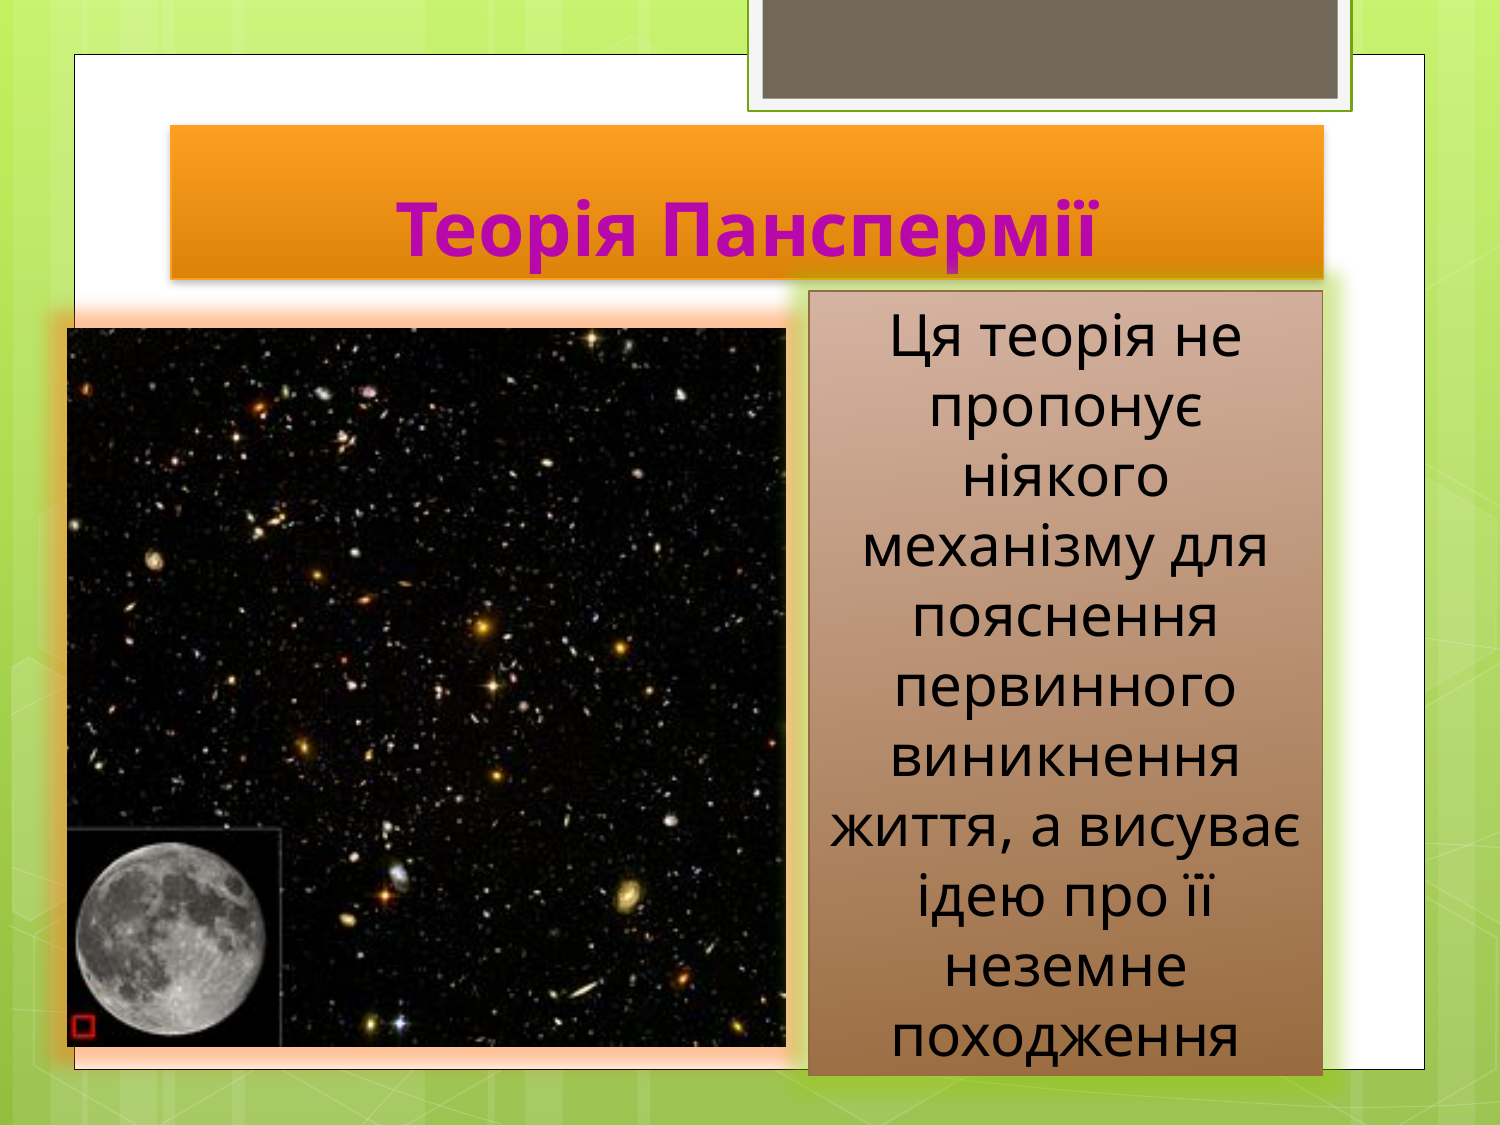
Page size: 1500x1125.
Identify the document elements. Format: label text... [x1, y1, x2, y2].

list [67, 328, 786, 1048]
text_box Ця теорія не пропонує ніякого механізму для пояснення первинного виникнення життя, а висуває ідею про її неземне походження [808, 290, 1323, 1076]
title Теорія Панспермії [170, 125, 1324, 280]
